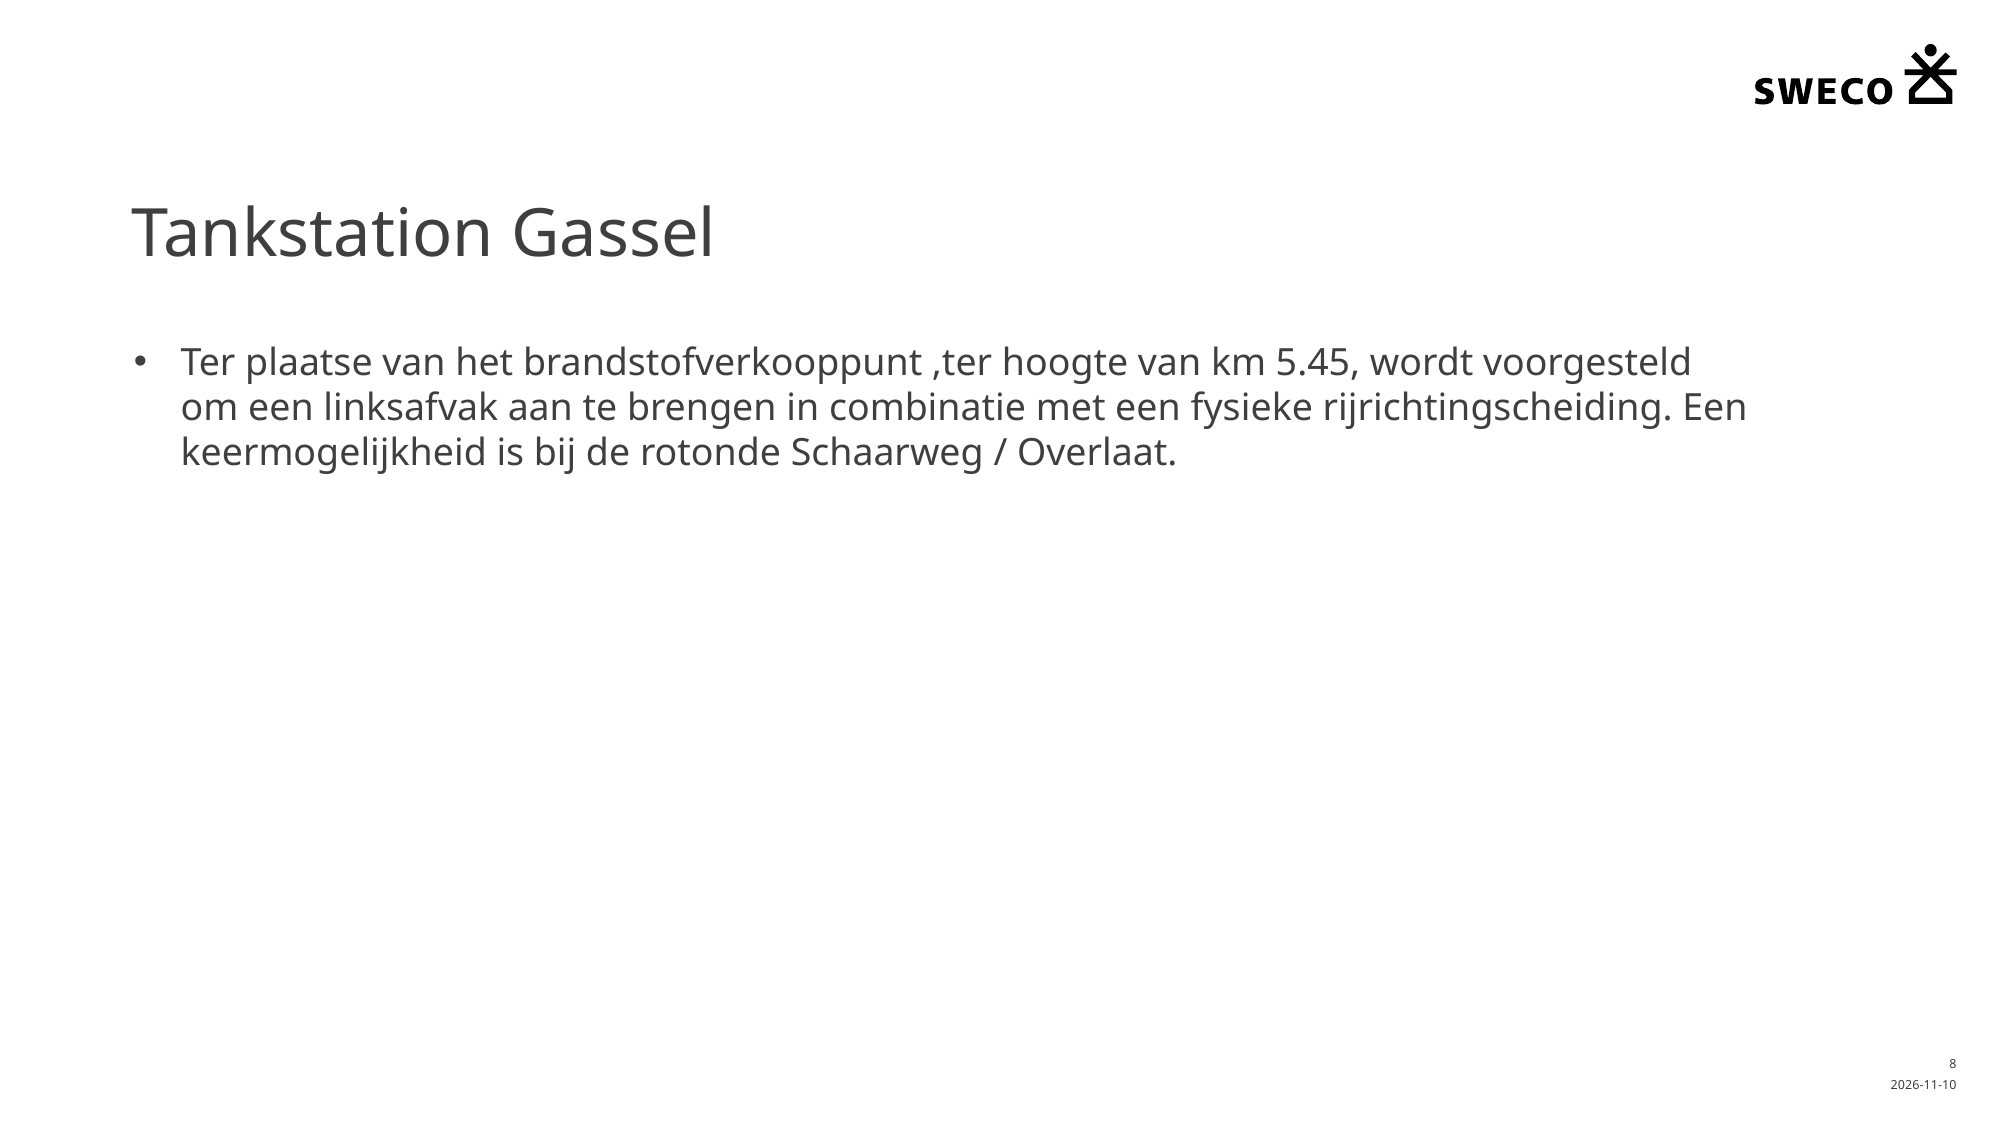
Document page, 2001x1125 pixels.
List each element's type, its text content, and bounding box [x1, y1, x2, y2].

list Ter plaatse van het brandstofverkooppunt ,ter hoogte van km 5.45, wordt voorgesteld om een linksafvak aan te brengen in combinatie met een fysieke rijrichtingscheiding. Een keermogelijkheid is bij de rotonde Schaarweg / Overlaat. [131, 337, 1758, 1047]
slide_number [1506, 1076, 1957, 1095]
title Tankstation Gassel [131, 124, 1957, 270]
slide_number 8 [1506, 1048, 1957, 1074]
